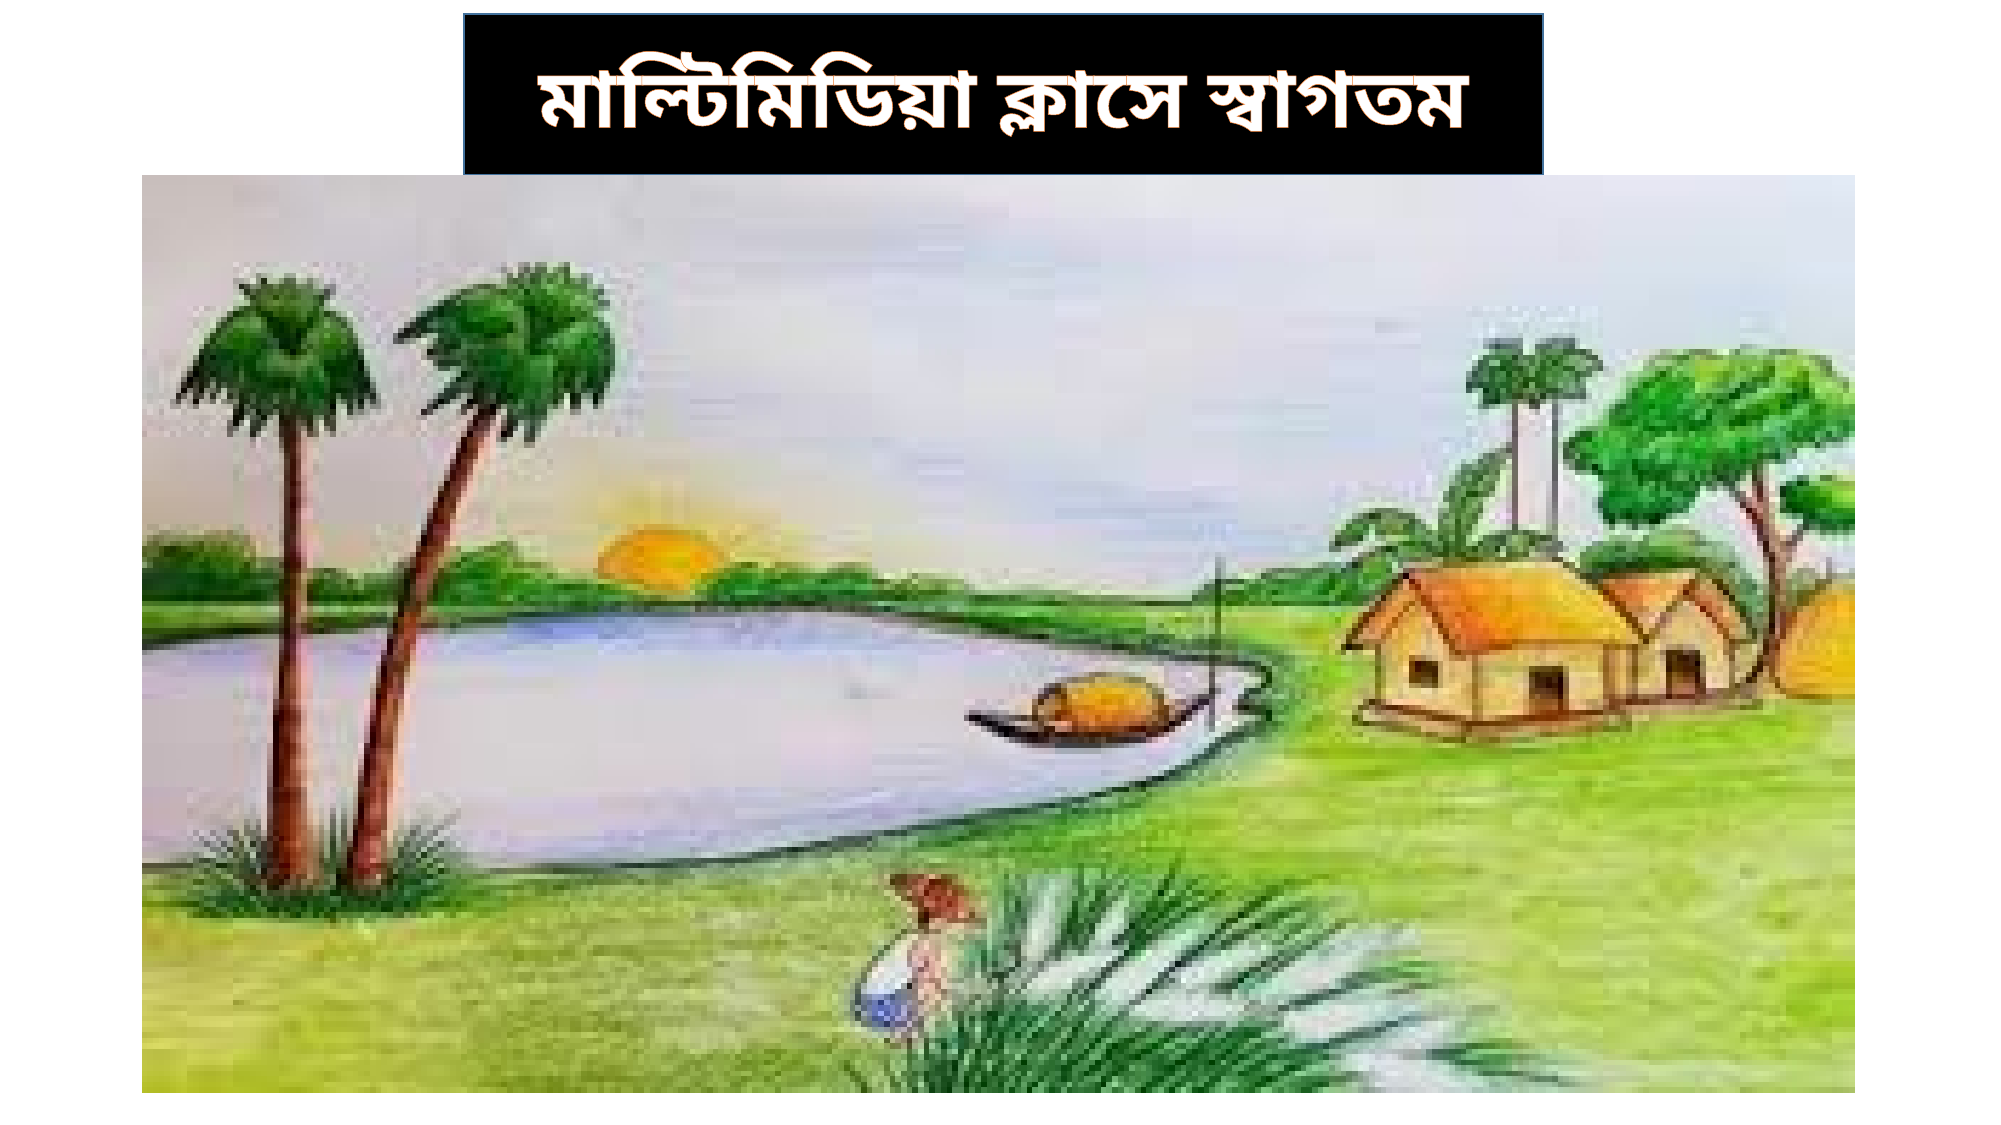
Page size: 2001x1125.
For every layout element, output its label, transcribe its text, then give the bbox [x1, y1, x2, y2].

picture [142, 175, 1855, 1093]
text_box মাল্টিমিডিয়া ক্লাসে স্বাগতম [463, 13, 1544, 175]
